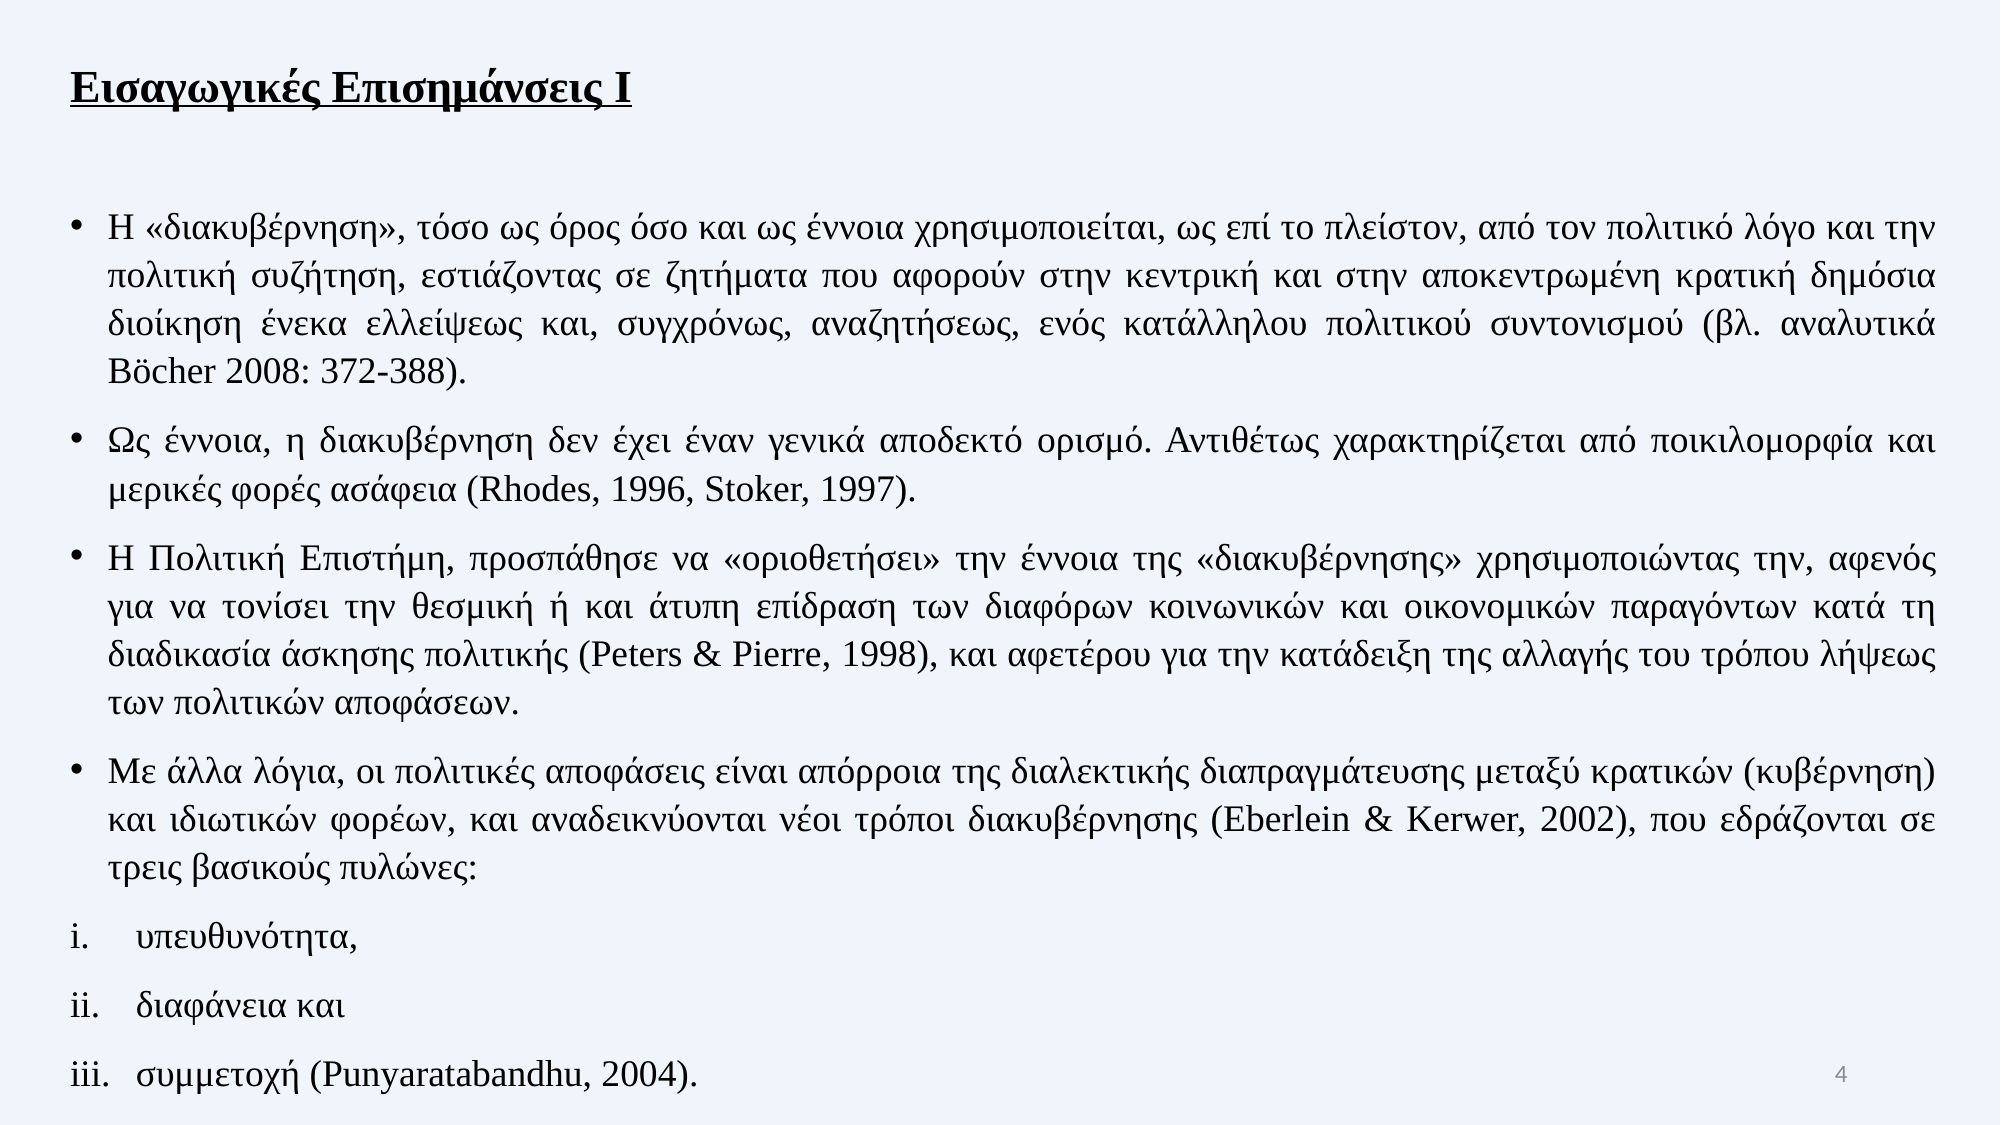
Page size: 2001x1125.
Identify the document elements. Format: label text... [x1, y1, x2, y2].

list Εισαγωγικές Επισημάνσεις I H «διακυβέρνηση», τόσο ως όρος όσο και ως έννοια χρησιμοποιείται, ως επί το πλείστον, από τον πολιτικό λόγο και την πολιτική συζήτηση, εστιάζοντας σε ζητήματα που αφορούν στην κεντρική και στην αποκεντρωμένη κρατική δημόσια διοίκηση ένεκα ελλείψεως και, συγχρόνως, αναζητήσεως, ενός κατάλληλου πολιτικού συντονισμού (βλ. αναλυτικά Böcher 2008: 372-388). Ως έννοια, η διακυβέρνηση δεν έχει έναν γενικά αποδεκτό ορισμό. Αντιθέτως χαρακτηρίζεται από ποικιλομορφία και μερικές φορές ασάφεια (Rhodes, 1996, Stoker, 1997). H Πολιτική Επιστήμη, προσπάθησε να «οριοθετήσει» την έννοια της «διακυβέρνησης» χρησιμοποιώντας την, αφενός για να τονίσει την θεσμική ή και άτυπη επίδραση των διαφόρων κοινωνικών και οικονομικών παραγόντων κατά τη διαδικασία άσκησης πολιτικής (Peters & Pierre, 1998), και αφετέρου για την κατάδειξη της αλλαγής του τρόπου λήψεως των πολιτικών αποφάσεων. Με άλλα λόγια, οι πολιτικές αποφάσεις είναι απόρροια της διαλεκτικής διαπραγμάτευσης μεταξύ κρατικών (κυβέρνηση) και ιδιωτικών φορέων, και αναδεικνύονται νέοι τρόποι διακυβέρνησης (Eberlein & Kerwer, 2002), που εδράζονται σε τρεις βασικούς πυλώνες: υπευθυνότητα, διαφάνεια και συμμετοχή (Punyaratabandhu, 2004). [55, 55, 1953, 1082]
slide_number 4 [1412, 1042, 1863, 1103]
